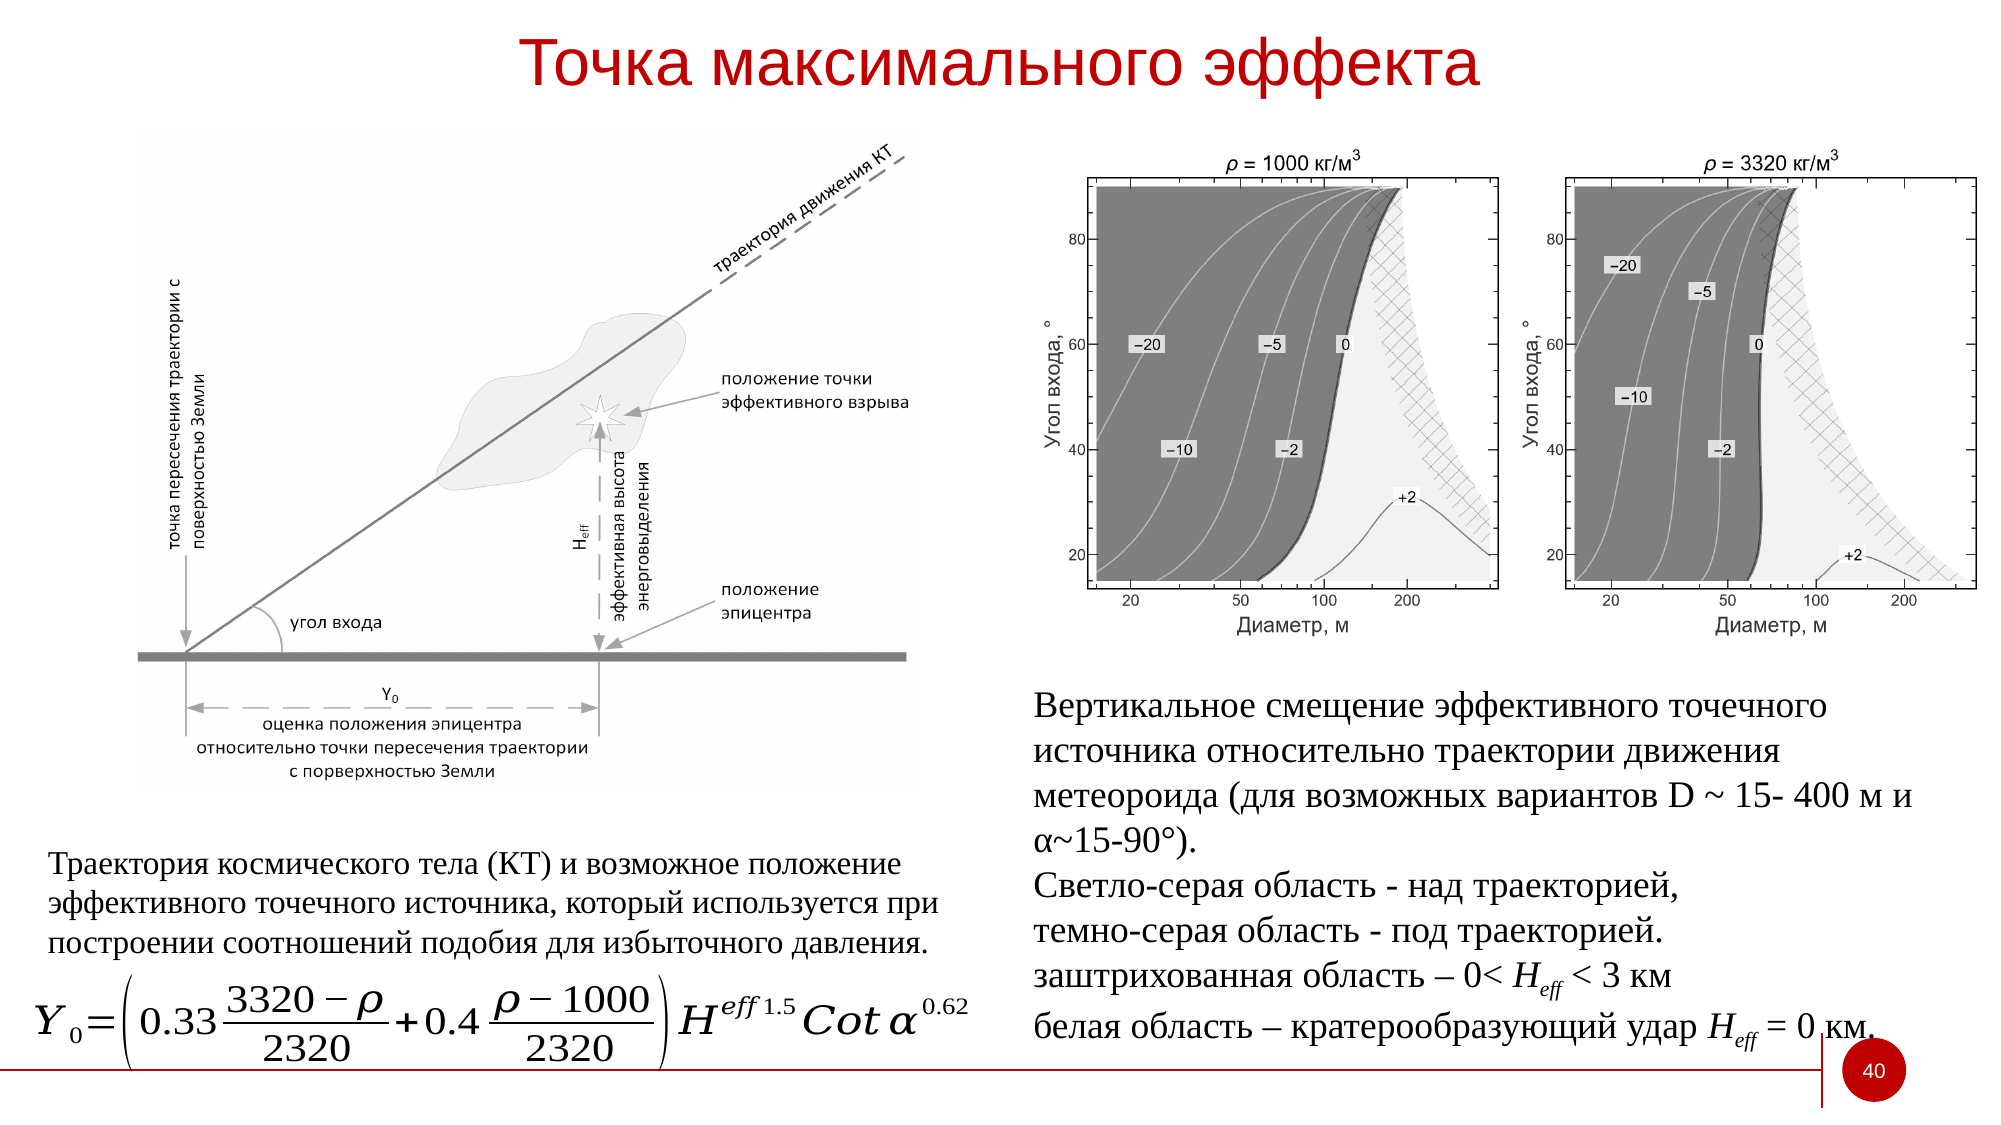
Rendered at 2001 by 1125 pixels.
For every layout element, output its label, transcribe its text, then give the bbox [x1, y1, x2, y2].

text_box Вертикальное смещение эффективного точечного источника относительно траектории движения метеороида (для возможных вариантов D ~ 15- 400 м и α~15-90°). Светло-серая область - над траекторией, темно-серая область - под траекторией. заштрихованная область – 0< Heff < 3 км белая область – кратерообразующий удар Heff = 0 км. [1018, 672, 1939, 1105]
text_box Точка максимального эффекта [0, 11, 2000, 107]
picture [137, 128, 920, 792]
text_box Траектория космического тела (КТ) и возможное положение эффективного точечного источника, который используется при построении соотношений подобия для избыточного давления. [33, 833, 982, 968]
picture [1044, 142, 1993, 638]
